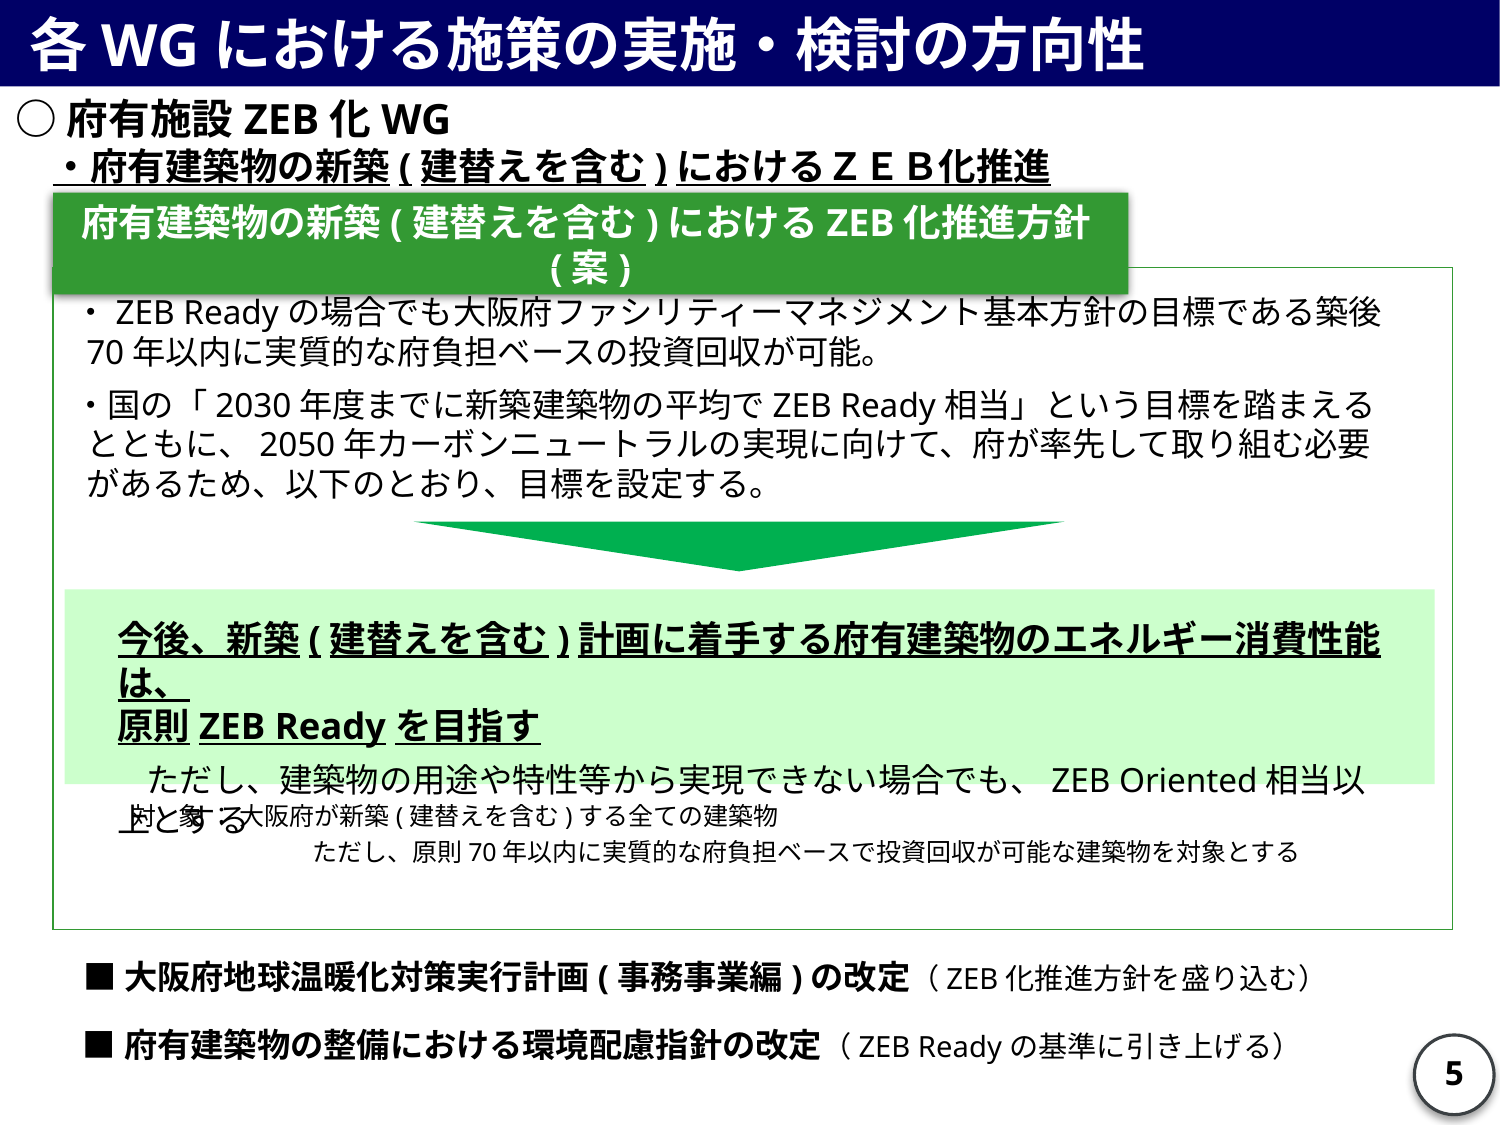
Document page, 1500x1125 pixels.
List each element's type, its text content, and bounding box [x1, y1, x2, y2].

text_box 各WGにおける施策の実施・検討の方向性 [0, 0, 1500, 87]
text_box 府有建築物の新築(建替えを含む)におけるZEB化推進方針(案) [53, 196, 1129, 267]
text_box ■大阪府地球温暖化対策実行計画(事務事業編)の改定（ZEB化推進方針を盛り込む） [53, 955, 1500, 1004]
text_box ■府有建築物の整備における環境配慮指針の改定（ZEB Readyの基準に引き上げる） [53, 1023, 1500, 1072]
text_box ○府有施設ZEB化WG ・府有建築物の新築(建替えを含む)におけるＺＥＢ化推進 [0, 75, 1383, 196]
text_box ・ZEB Readyの場合でも大阪府ファシリティーマネジメント基本方針の目標である築後70年以内に実質的な府負担ベースの投資回収が可能。 ・国の「2030年度までに新築建築物の平均でZEB Ready相当」という目標を踏まえるとともに、2050年カーボンニュートラルの実現に向けて、府が率先して取り組む必要があるため、以下のとおり、目標を設定する。 [59, 283, 1412, 511]
slide_number 5 [1412, 1033, 1496, 1117]
text_box [52, 267, 1453, 930]
